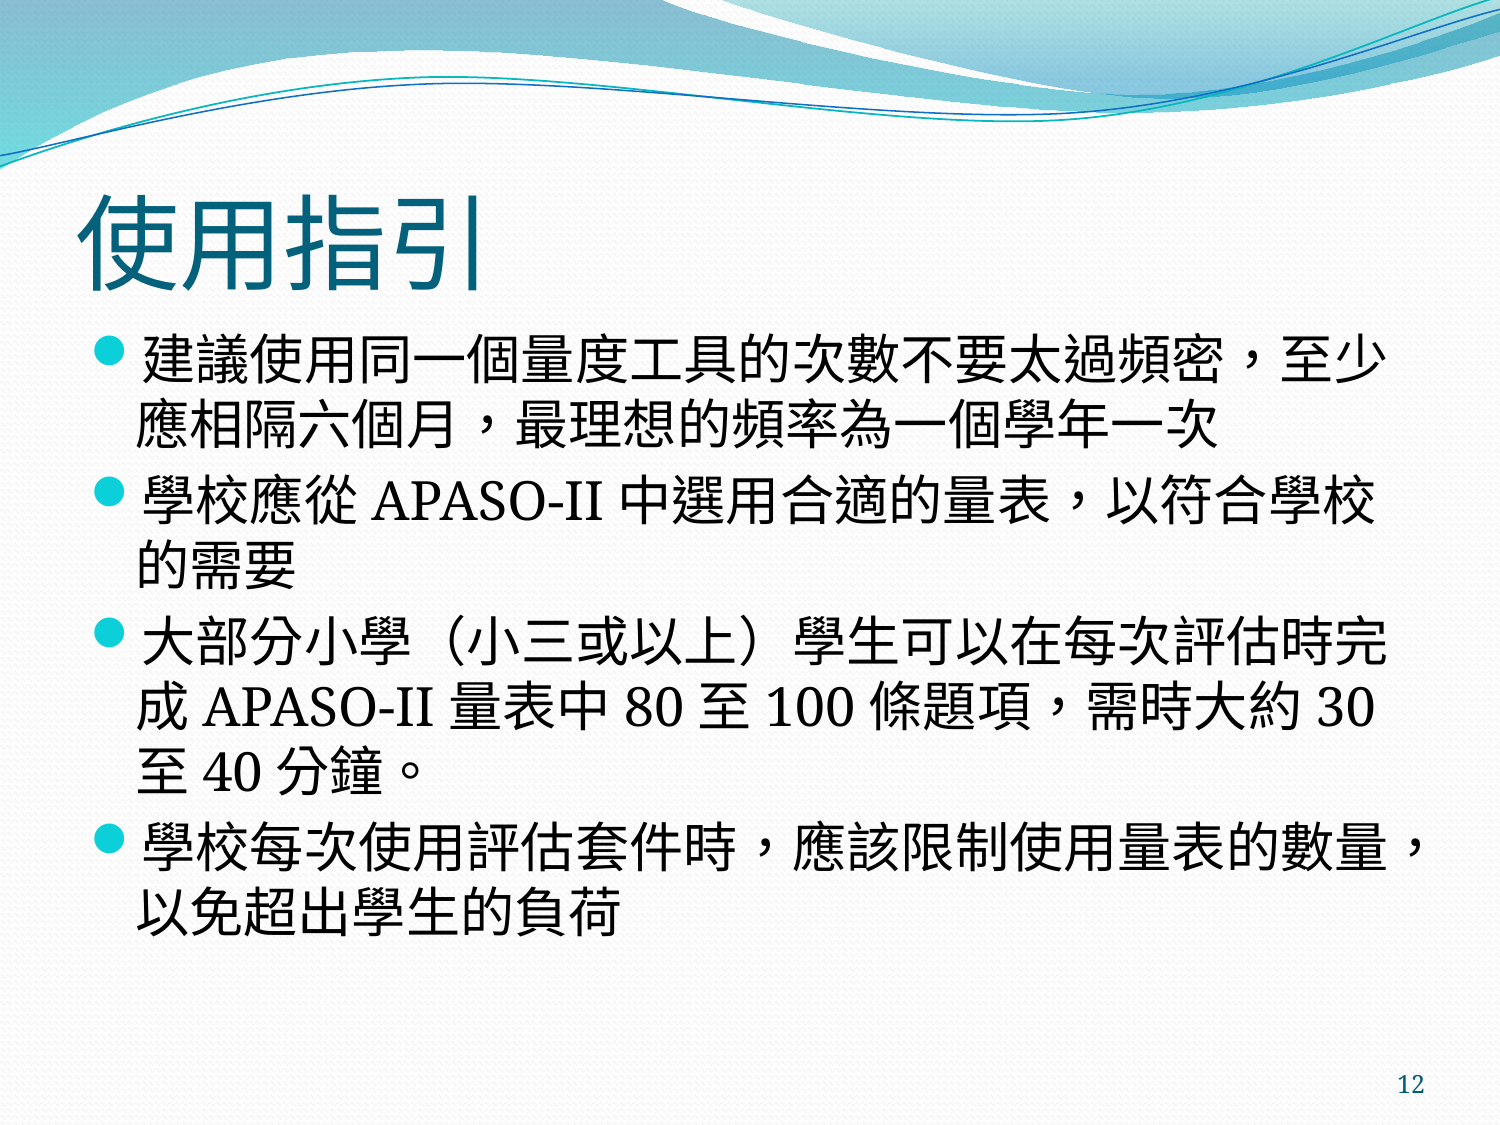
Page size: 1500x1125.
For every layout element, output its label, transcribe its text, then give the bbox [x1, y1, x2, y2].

slide_number 12 [1299, 1042, 1425, 1103]
list 建議使用同一個量度工具的次數不要太過頻密，至少應相隔六個月，最理想的頻率為一個學年一次 學校應從APASO-II中選用合適的量表，以符合學校的需要 大部分小學（小三或以上）學生可以在每次評估時完成APASO-II量表中80至100條題項，需時大約30至40分鐘。 學校每次使用評估套件時，應該限制使用量表的數量，以免超出學生的負荷 [74, 317, 1426, 1038]
title 使用指引 [74, 115, 1426, 304]
